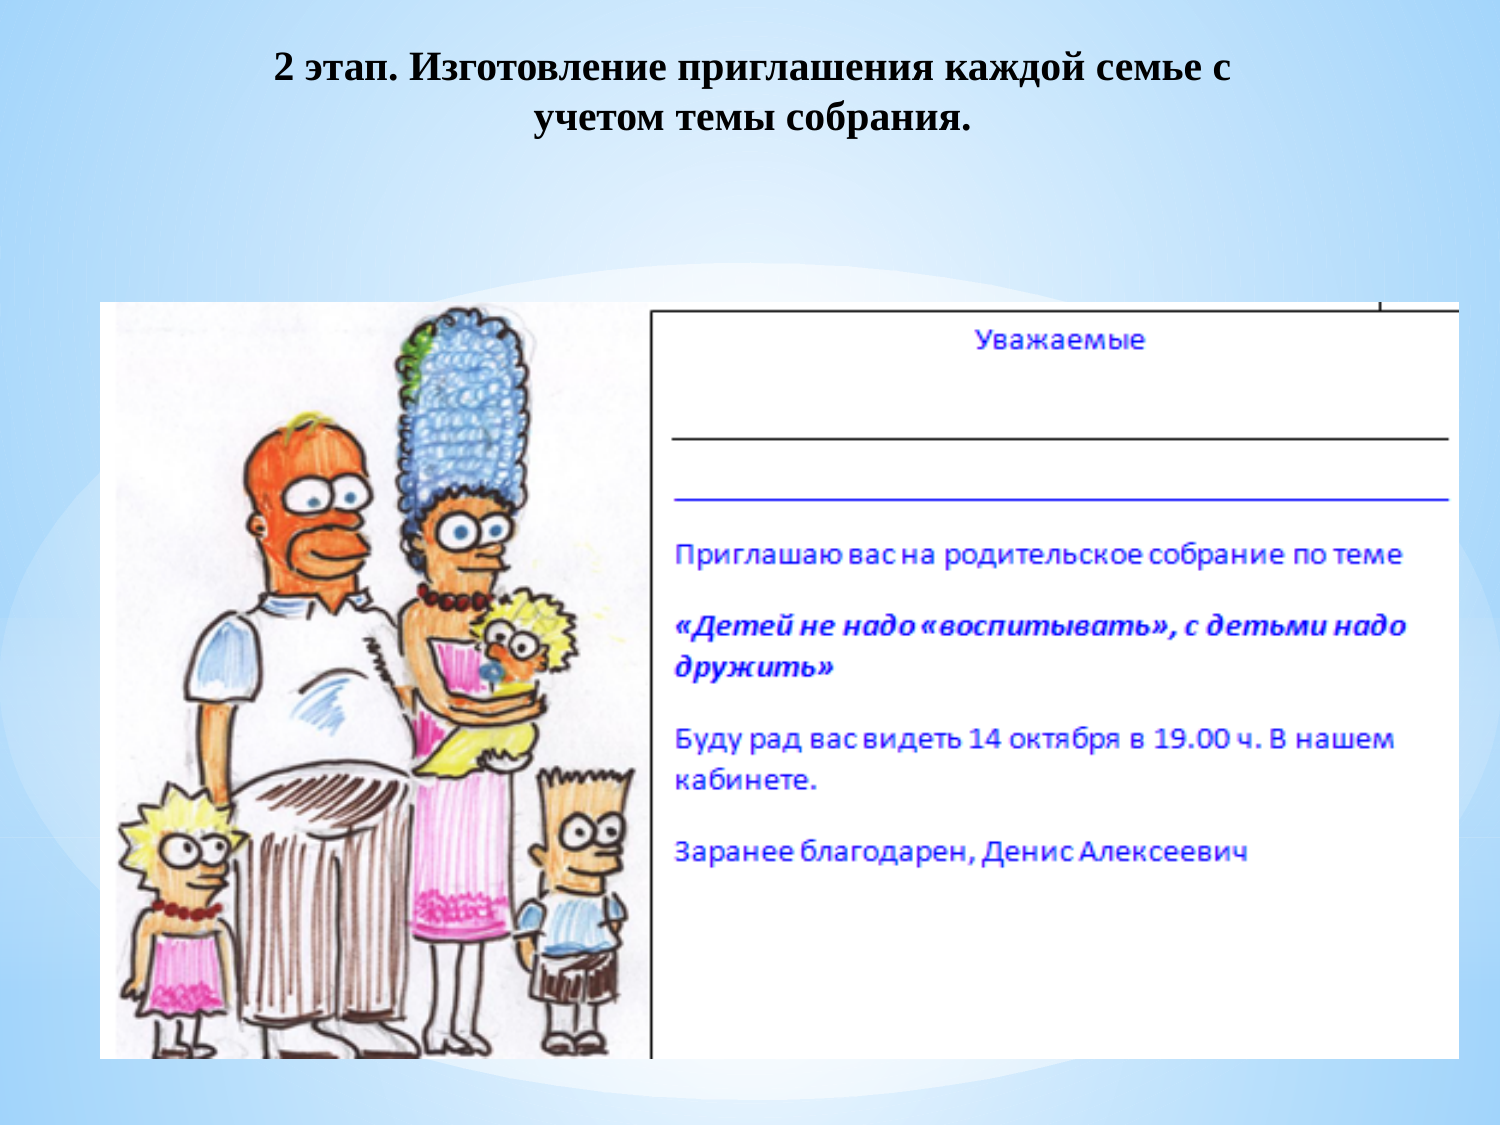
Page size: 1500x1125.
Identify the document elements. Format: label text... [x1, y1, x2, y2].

title 2 этап. Изготовление приглашения каждой семье с учетом темы собрания. [218, 30, 1287, 219]
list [100, 302, 1459, 1059]
